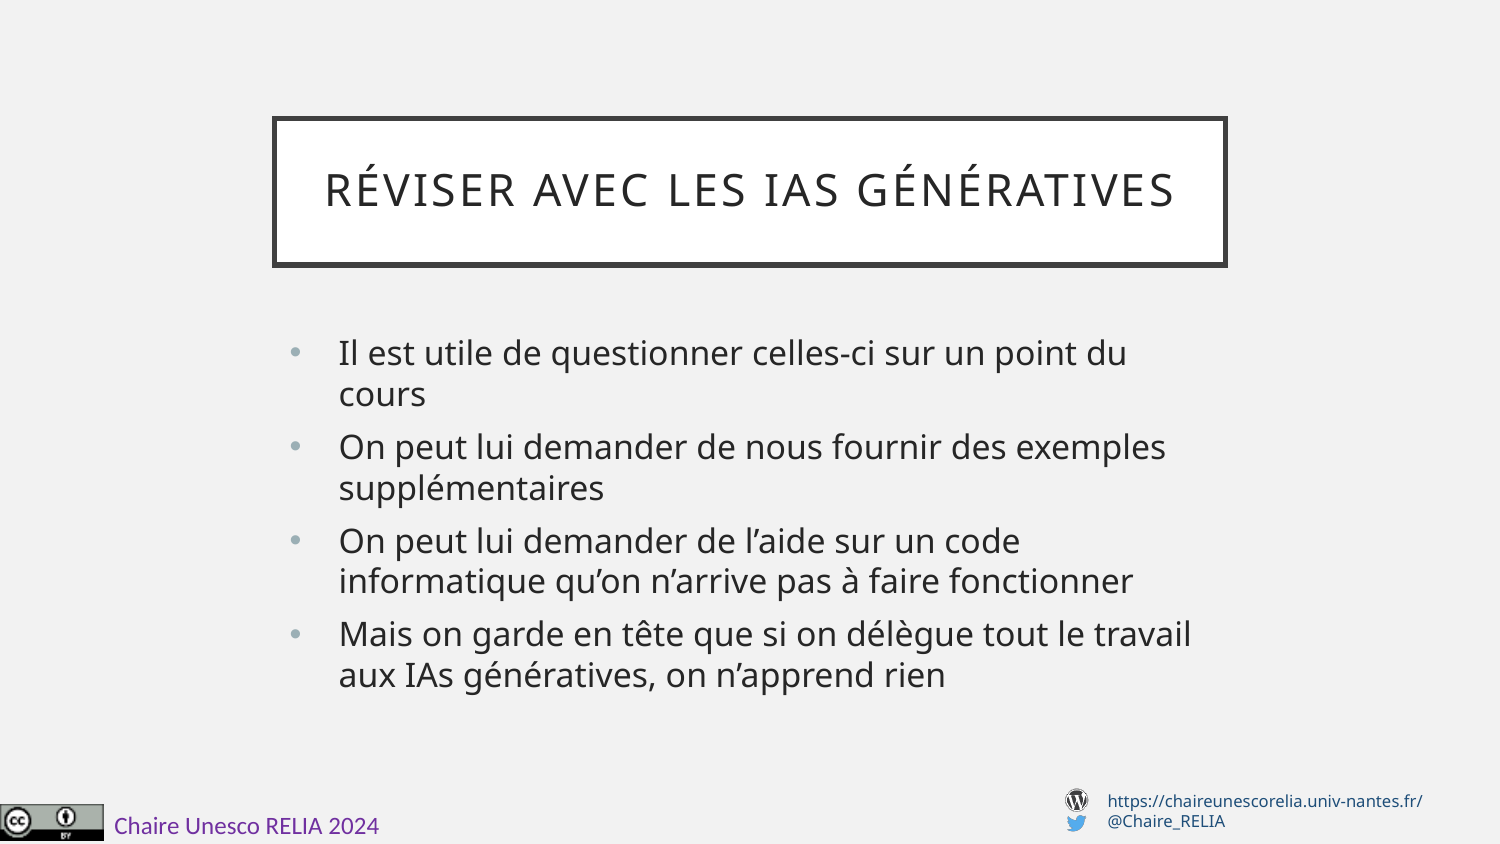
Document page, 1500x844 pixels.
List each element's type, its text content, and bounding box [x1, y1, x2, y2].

title Réviser avec les IAs génératives [272, 116, 1228, 268]
picture [1059, 786, 1094, 838]
picture [0, 804, 104, 841]
list Il est utile de questionner celles-ci sur un point du cours On peut lui demander de nous fournir des exemples supplémentaires On peut lui demander de l’aide sur un code informatique qu’on n’arrive pas à faire fonctionner Mais on garde en tête que si on délègue tout le travail aux IAs génératives, on n’apprend rien [274, 324, 1226, 707]
